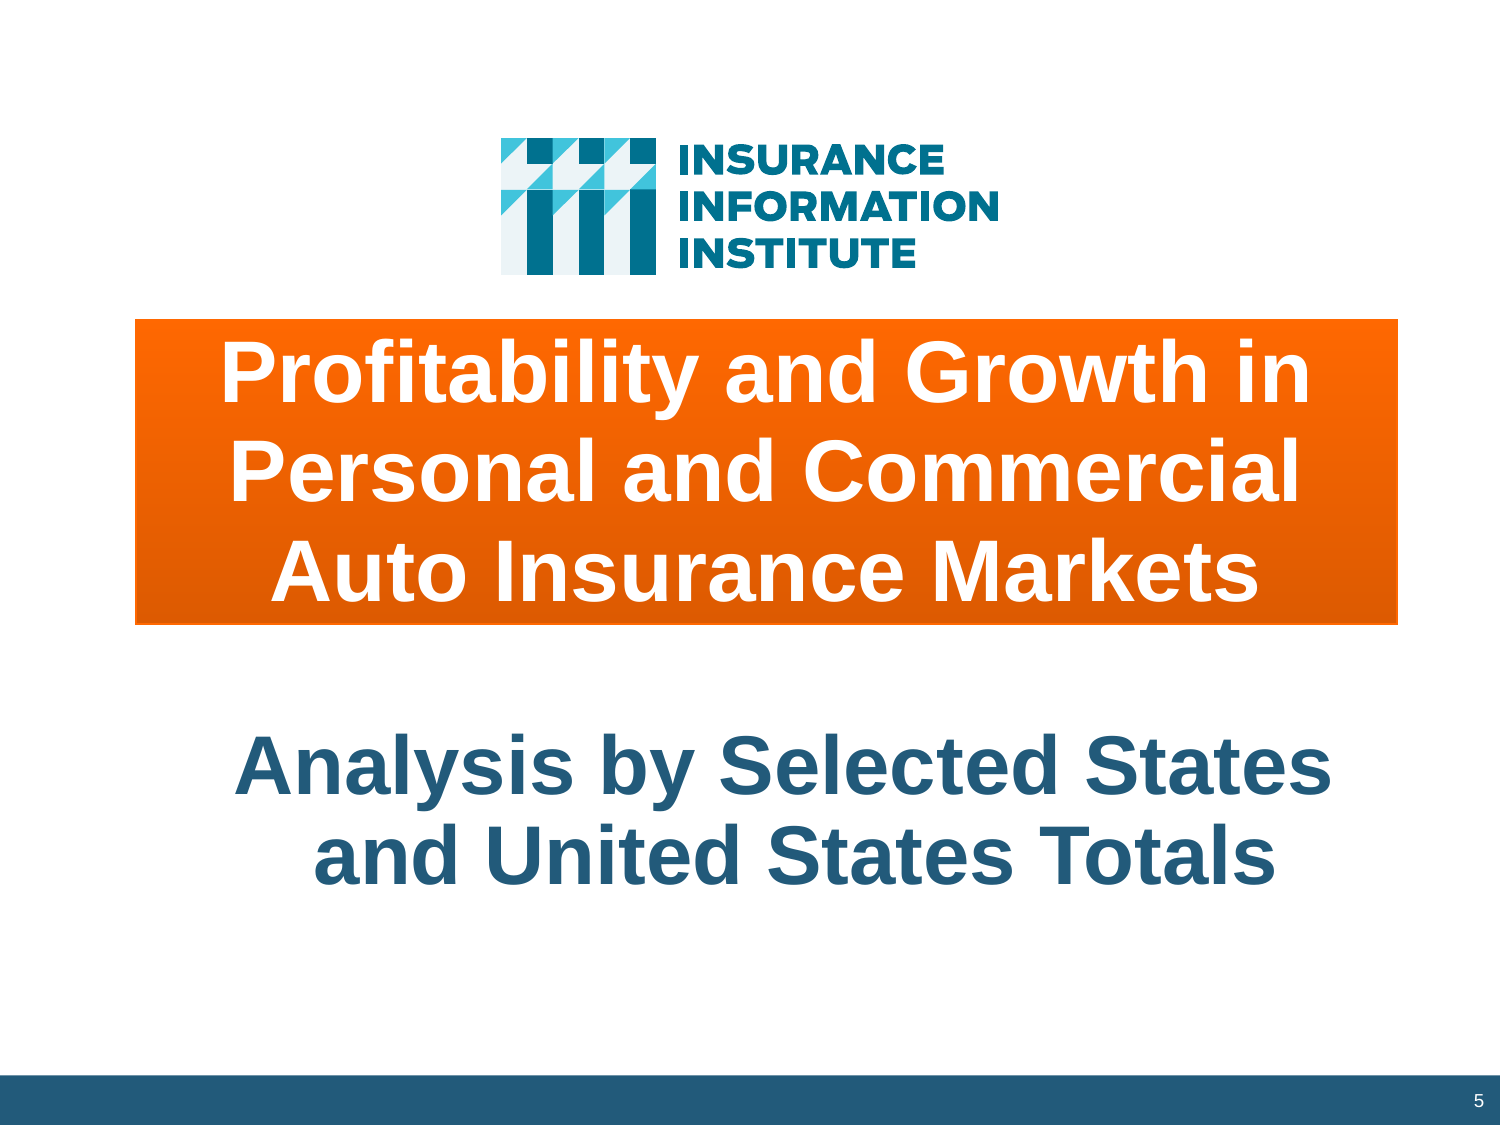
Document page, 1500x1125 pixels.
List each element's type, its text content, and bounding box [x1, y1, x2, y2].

text_box [0, 1075, 1500, 1125]
picture [500, 137, 998, 275]
text_box Analysis by Selected States and United States Totals [140, 715, 1405, 911]
text_box 5 [1410, 1091, 1485, 1111]
text_box Profitability and Growth in Personal and Commercial Auto Insurance Markets [135, 319, 1397, 625]
